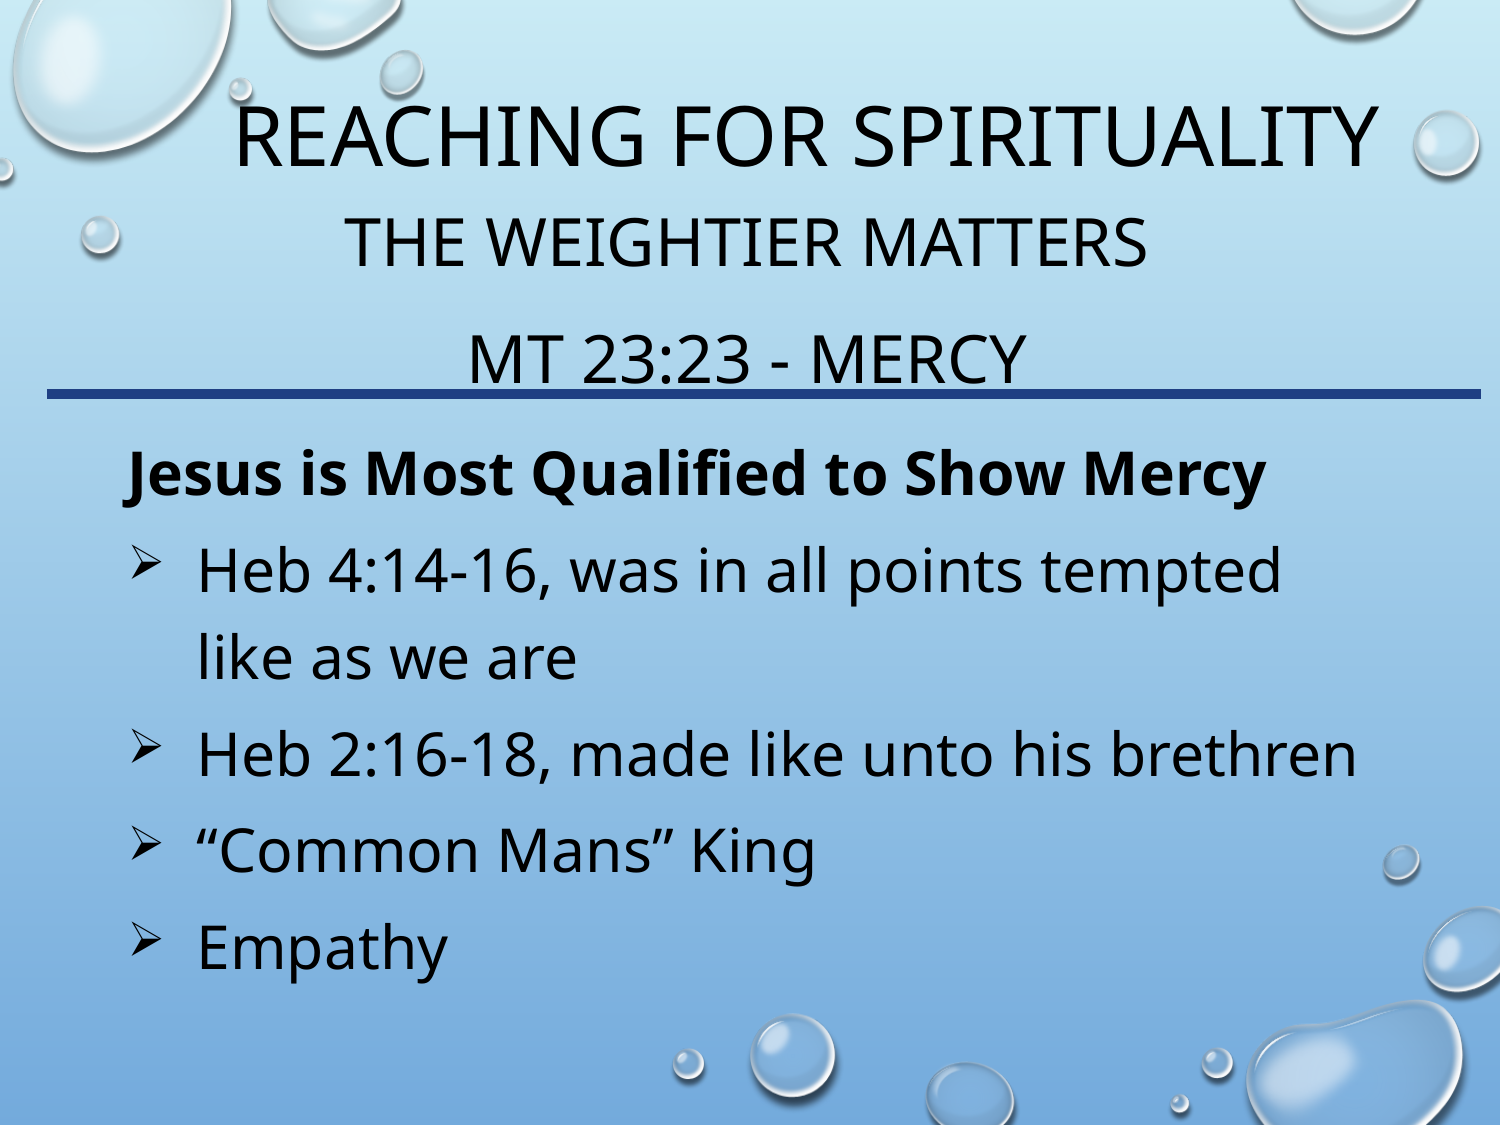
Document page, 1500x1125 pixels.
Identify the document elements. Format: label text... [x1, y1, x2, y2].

title Reaching for spirituality [168, 82, 1444, 197]
picture [0, 0, 1500, 1125]
list The Weightier matters Mt 23:23 - Mercy [200, 215, 1294, 366]
list Jesus is Most Qualified to Show Mercy Heb 4:14-16, was in all points tempted like as we are Heb 2:16-18, made like unto his brethren “Common Mans” King Empathy [112, 412, 1388, 1107]
